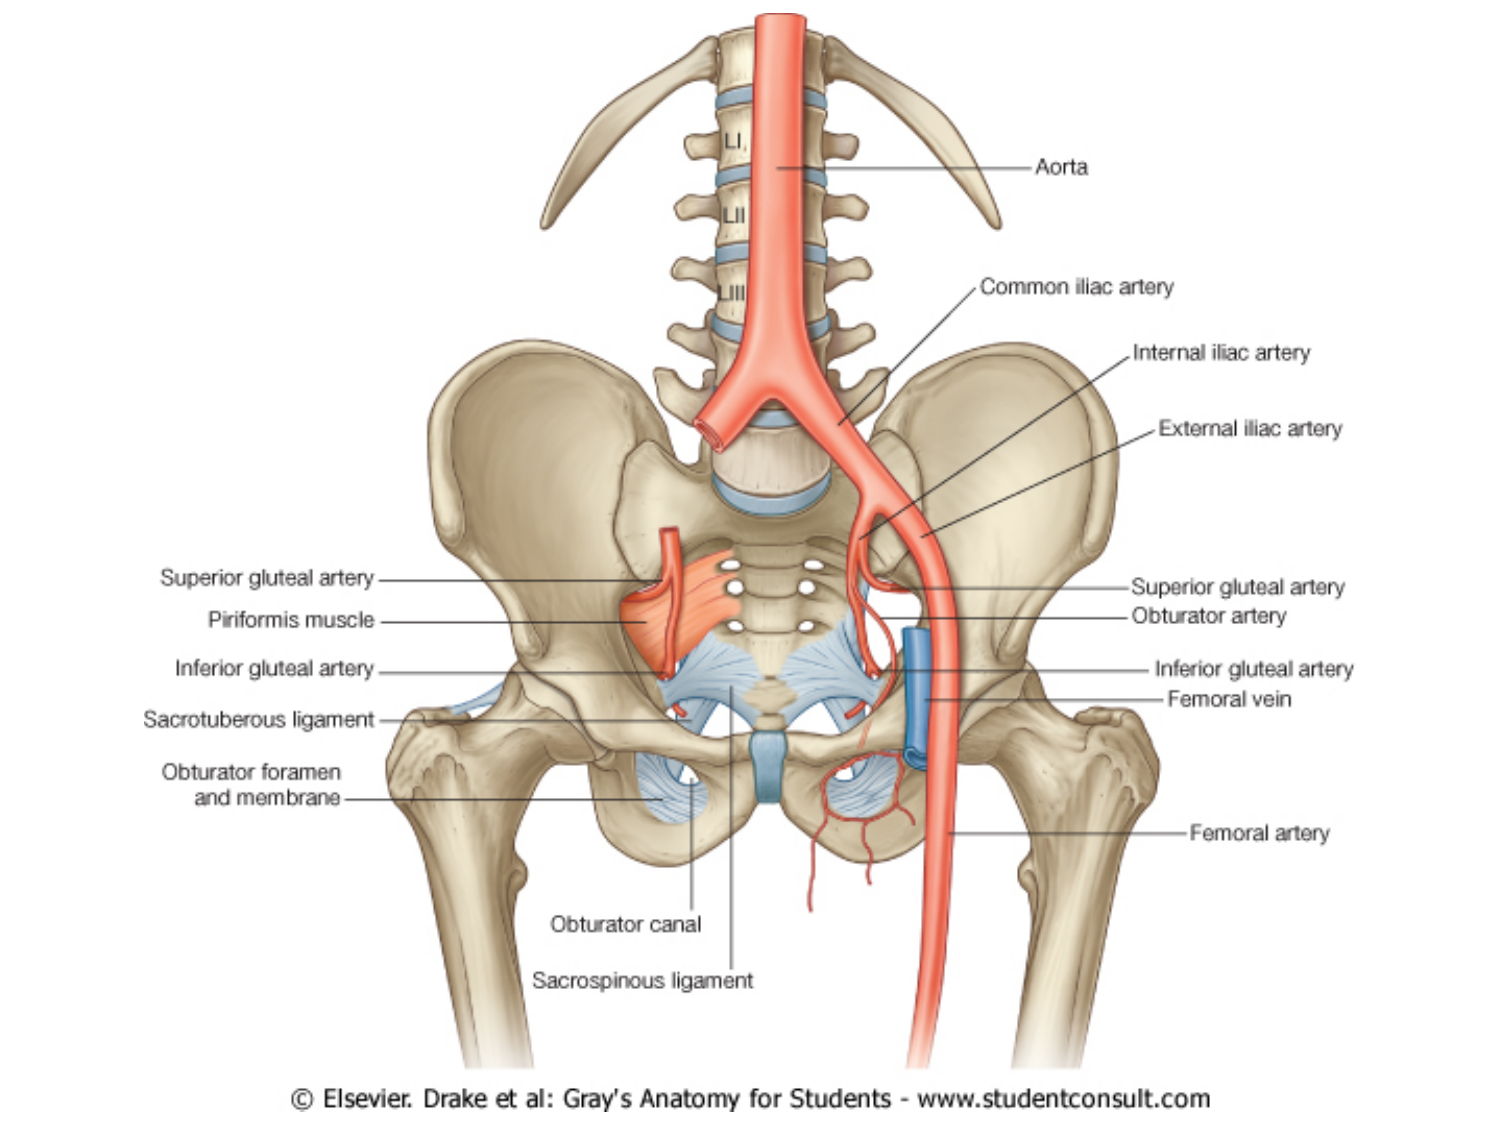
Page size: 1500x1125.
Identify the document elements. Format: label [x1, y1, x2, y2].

picture [144, 13, 1356, 1112]
